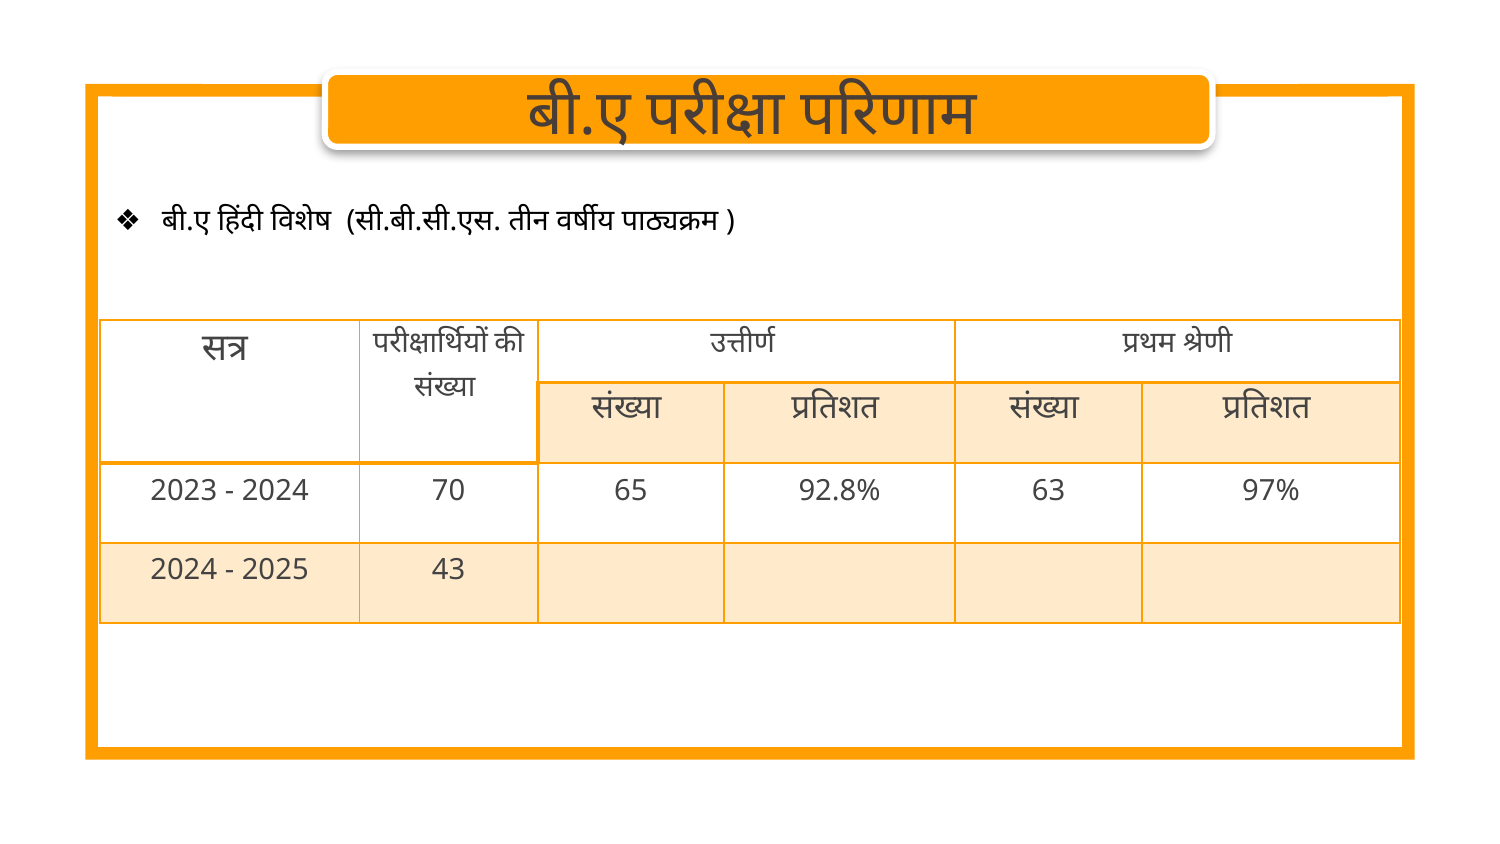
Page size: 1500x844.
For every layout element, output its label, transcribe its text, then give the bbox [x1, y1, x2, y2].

table_cell 63 [956, 464, 1141, 542]
table_cell 43 [360, 544, 537, 622]
table_header सत्र [101, 321, 359, 461]
table_cell [539, 544, 723, 622]
table_cell 70 [360, 465, 537, 542]
table_header प्रथम श्रेणी [956, 321, 1399, 381]
table_cell [1143, 544, 1399, 622]
table_cell 97% [1143, 464, 1399, 542]
table_cell 2024 - 2025 [101, 544, 359, 622]
table_cell 65 [539, 464, 723, 542]
table_cell प्रतिशत [725, 384, 954, 462]
table_cell [725, 544, 954, 622]
table_header उत्तीर्ण [539, 321, 954, 381]
table_cell 92.8% [725, 464, 954, 542]
table_cell 2023 - 2024 [101, 465, 359, 542]
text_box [324, 59, 1213, 159]
table_cell संख्या [956, 384, 1141, 462]
table_cell प्रतिशत [1143, 384, 1399, 462]
table_cell संख्या [540, 384, 723, 462]
table_header परीक्षार्थियों की संख्या [360, 321, 537, 461]
table_cell [956, 544, 1141, 622]
text_box बी.ए हिंदी विशेष (सी.बी.सी.एस. तीन वर्षीय पाठ्यक्रम ) [107, 158, 780, 244]
